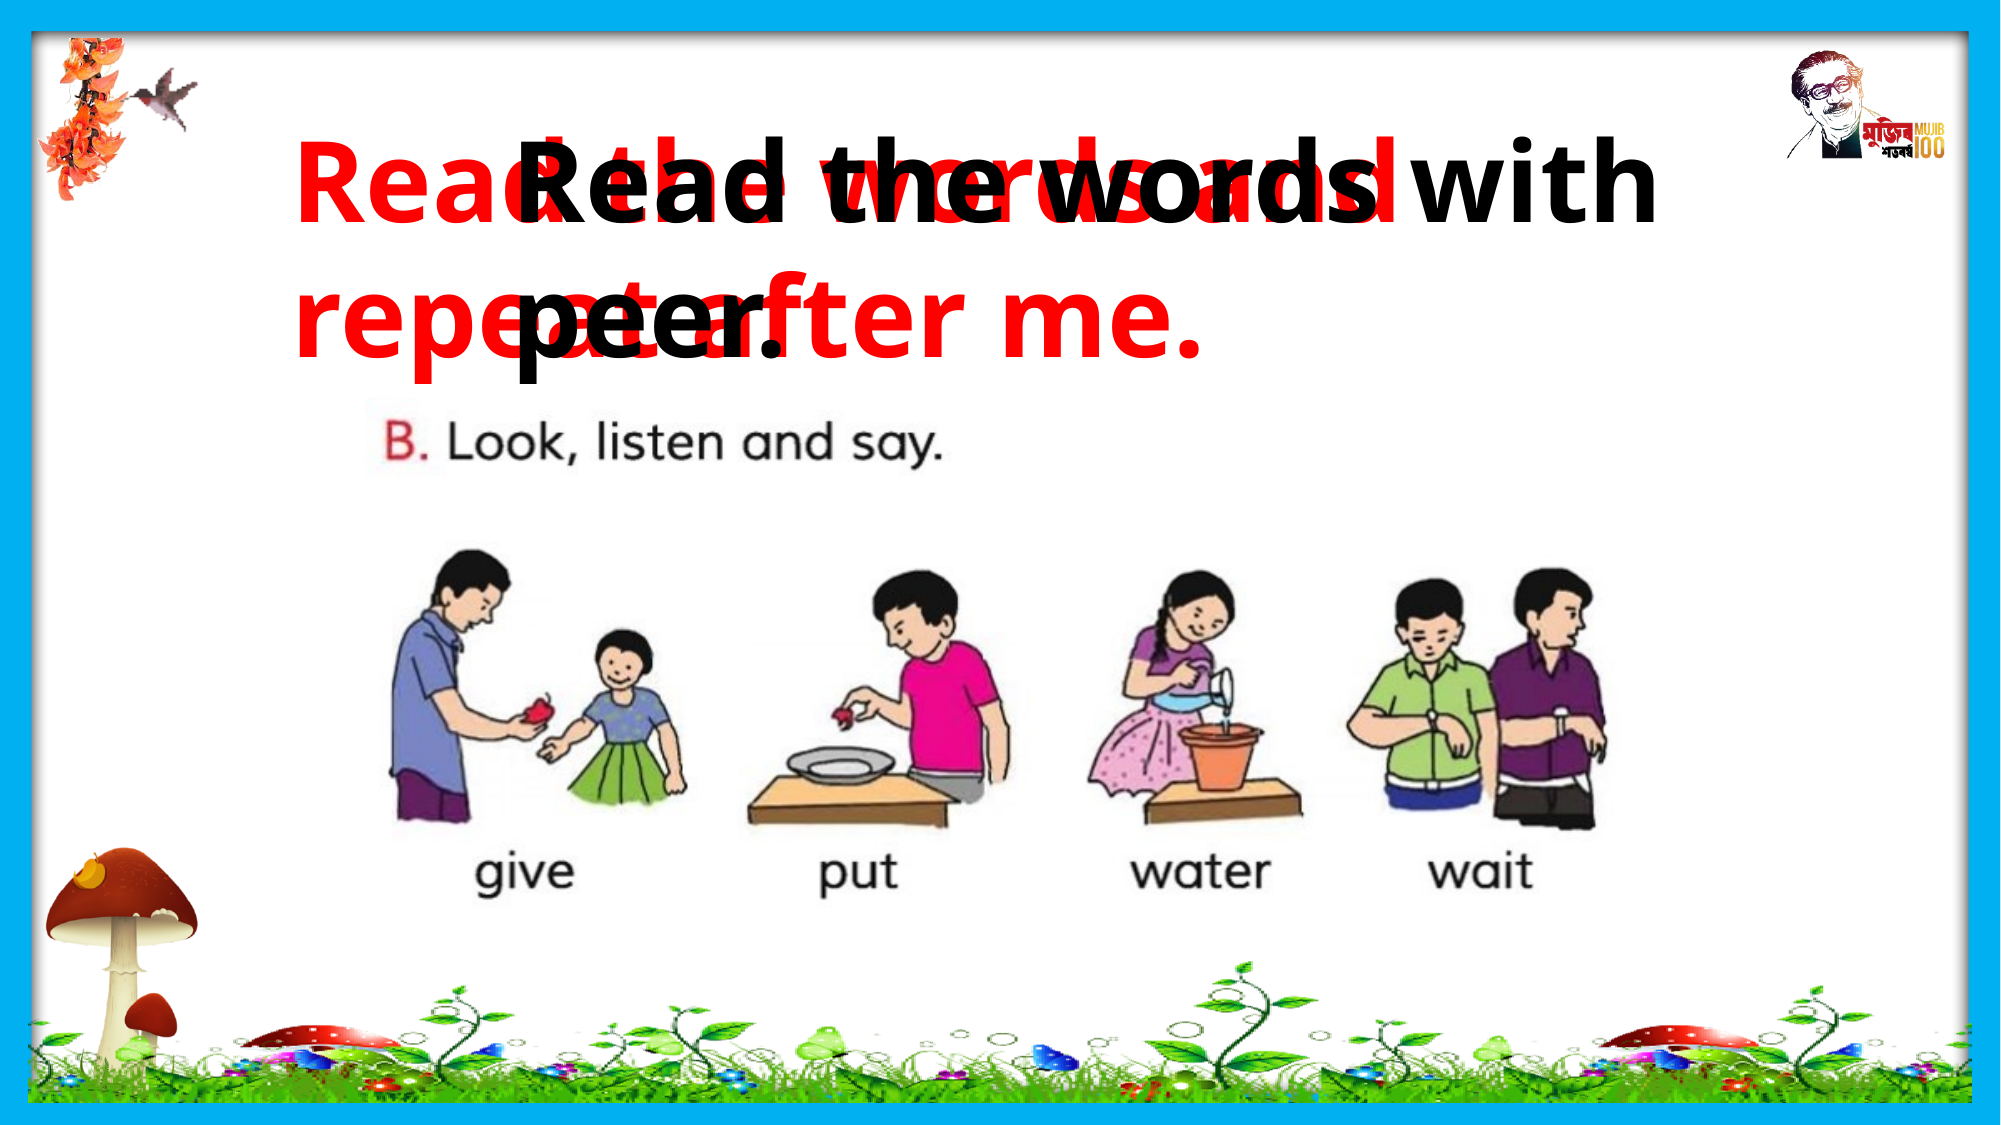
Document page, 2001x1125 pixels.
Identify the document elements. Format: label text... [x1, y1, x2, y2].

picture [1770, 38, 1960, 170]
text_box Read the words with peer. [496, 102, 1801, 388]
picture [29, 842, 1971, 1102]
picture [32, 38, 201, 211]
text_box Read the words and repeat after me. [276, 102, 496, 388]
picture [339, 397, 1649, 927]
